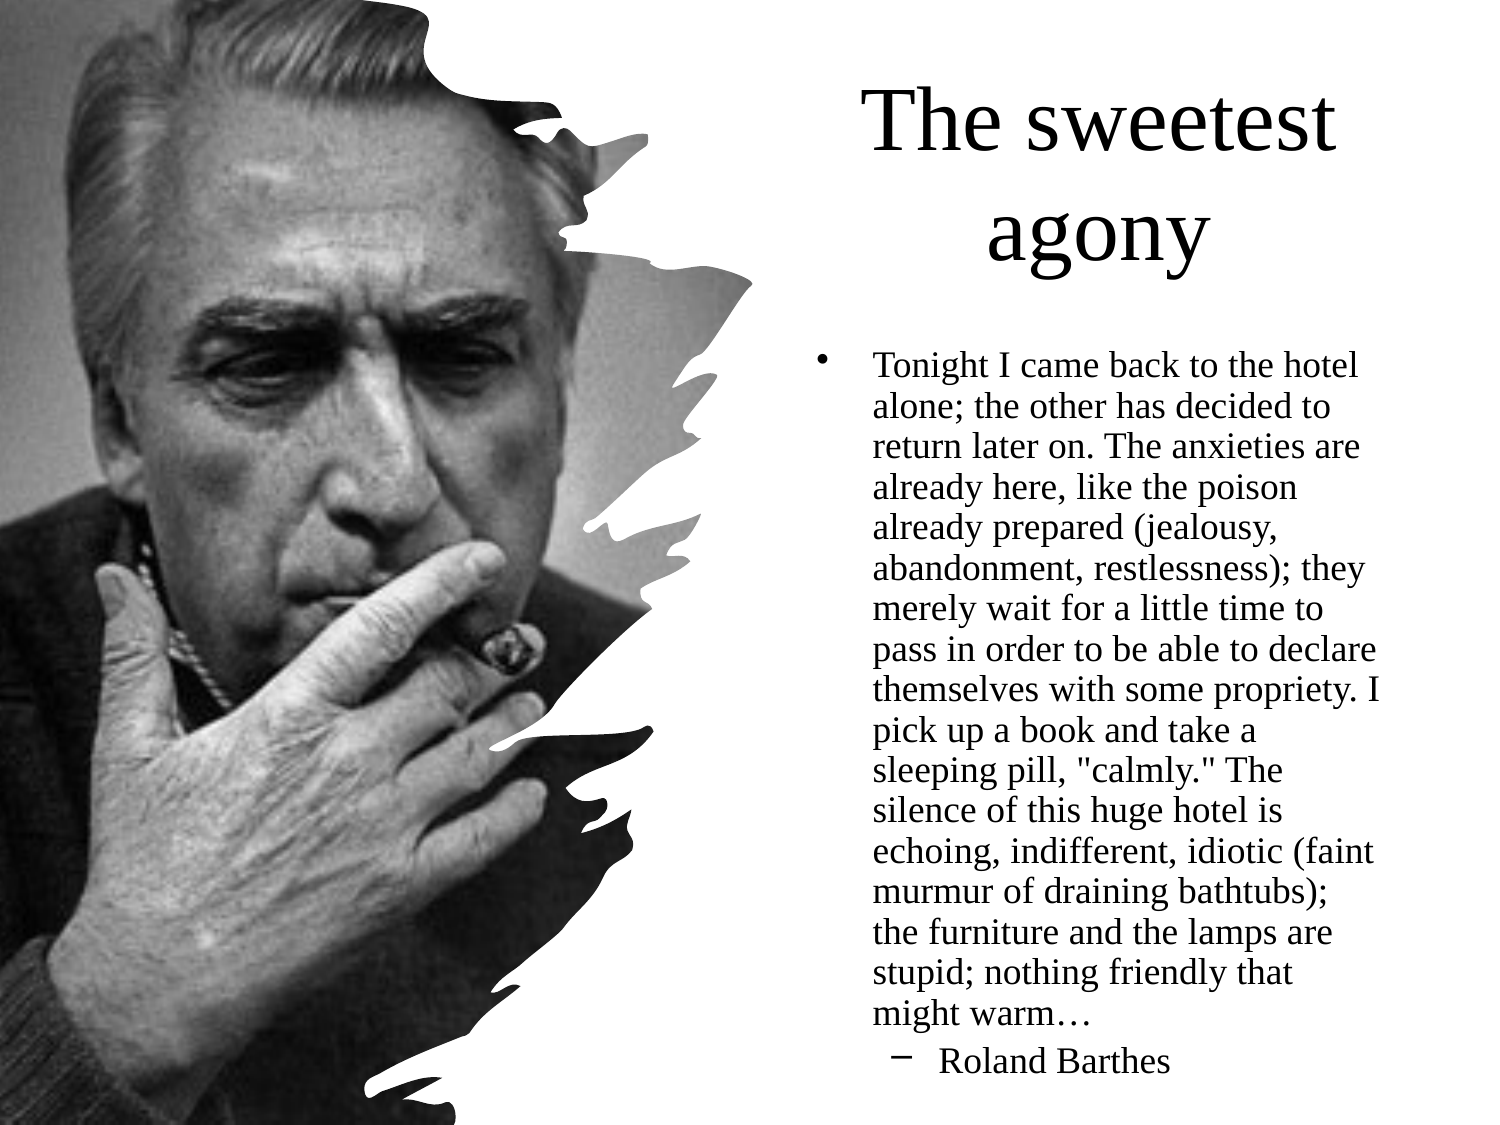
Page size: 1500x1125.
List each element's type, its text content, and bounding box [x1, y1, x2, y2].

picture [0, 0, 753, 1125]
text_box [754, 0, 1500, 1125]
list Tonight I came back to the hotel alone; the other has decided to return later on. The anxieties are already here, like the poison already prepared (jealousy, abandonment, restlessness); they merely wait for a little time to pass in order to be able to declare themselves with some propriety. I pick up a book and take a sleeping pill, "calmly." The silence of this huge hotel is echoing, indifferent, idiotic (faint murmur of draining bathtubs); the furniture and the lamps are stupid; nothing friendly that might warm… Roland Barthes [801, 338, 1397, 1066]
title The sweetest agony [801, 20, 1397, 317]
